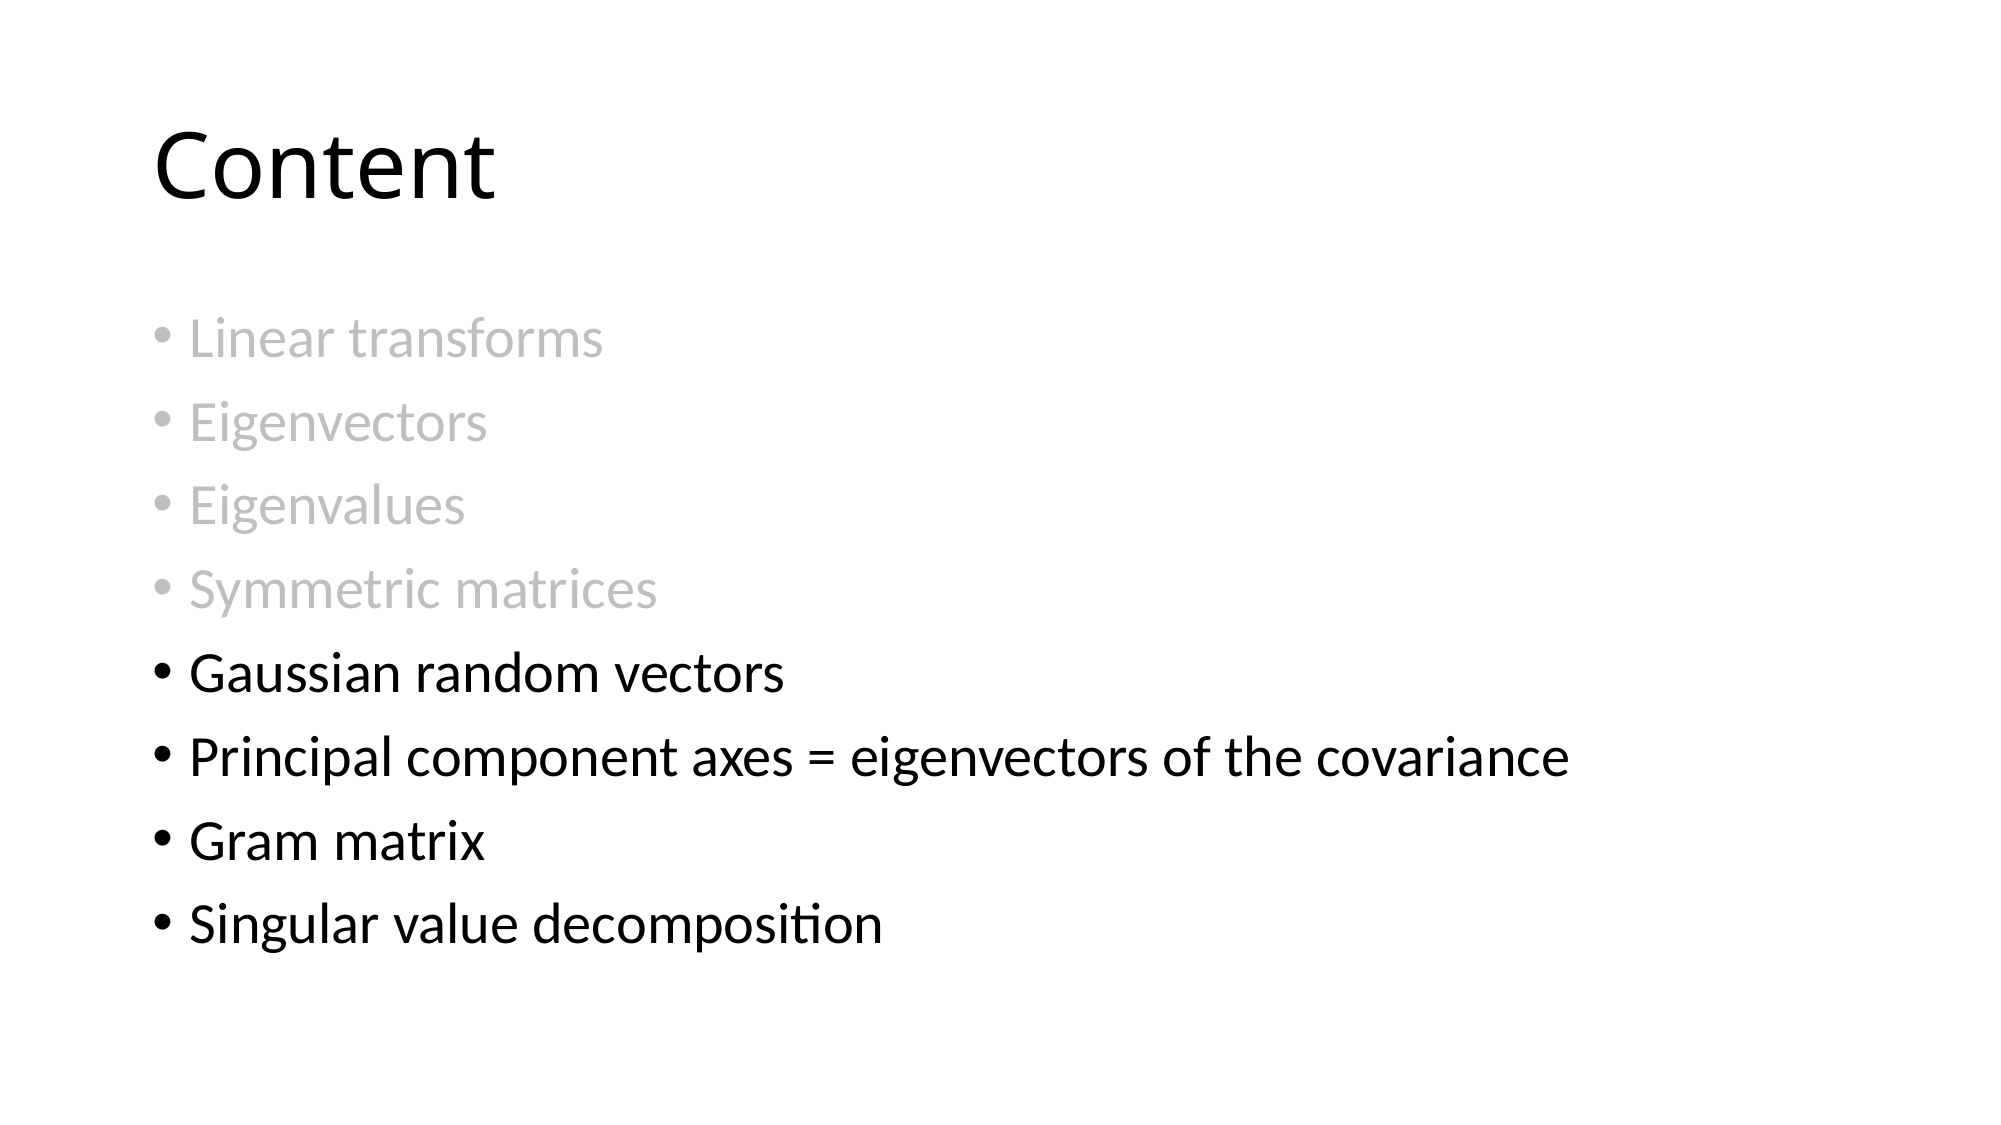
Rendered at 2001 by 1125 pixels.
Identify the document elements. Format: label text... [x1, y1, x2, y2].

title Content [137, 59, 1863, 278]
list Linear transforms Eigenvectors Eigenvalues Symmetric matrices Gaussian random vectors Principal component axes = eigenvectors of the covariance Gram matrix Singular value decomposition [137, 299, 1863, 1014]
